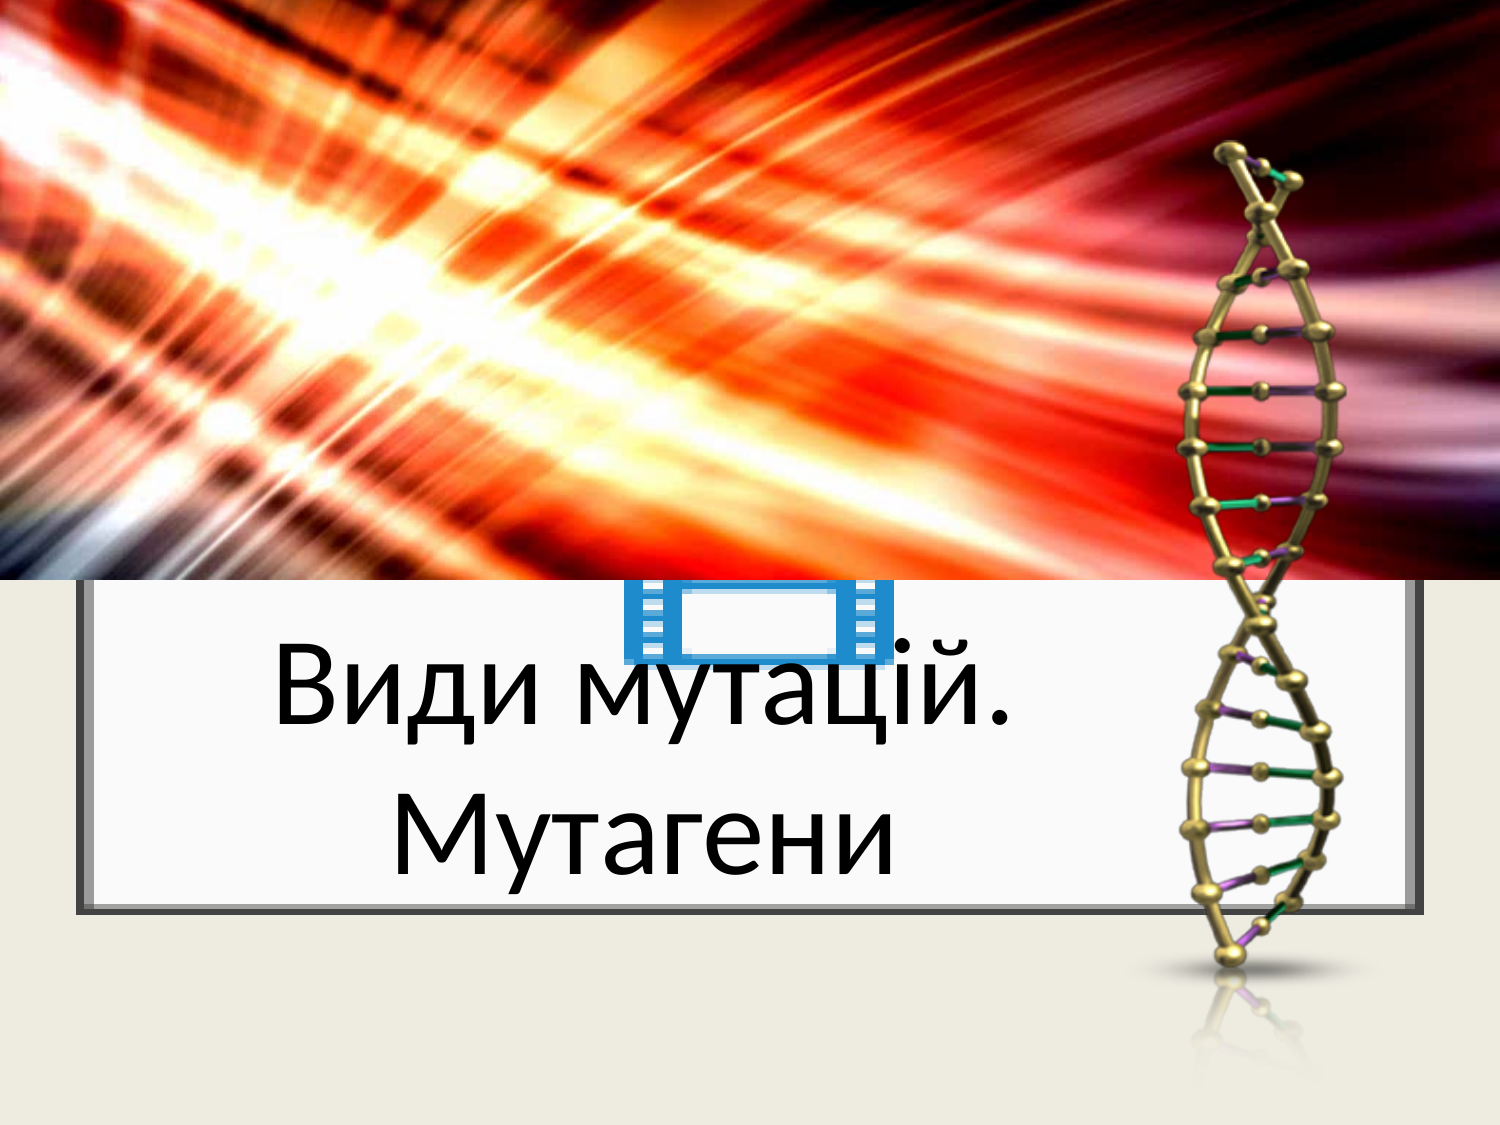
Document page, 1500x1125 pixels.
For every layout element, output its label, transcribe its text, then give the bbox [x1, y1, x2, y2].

picture [0, 0, 1500, 1088]
title Види мутацій. Мутагени [76, 704, 1212, 946]
